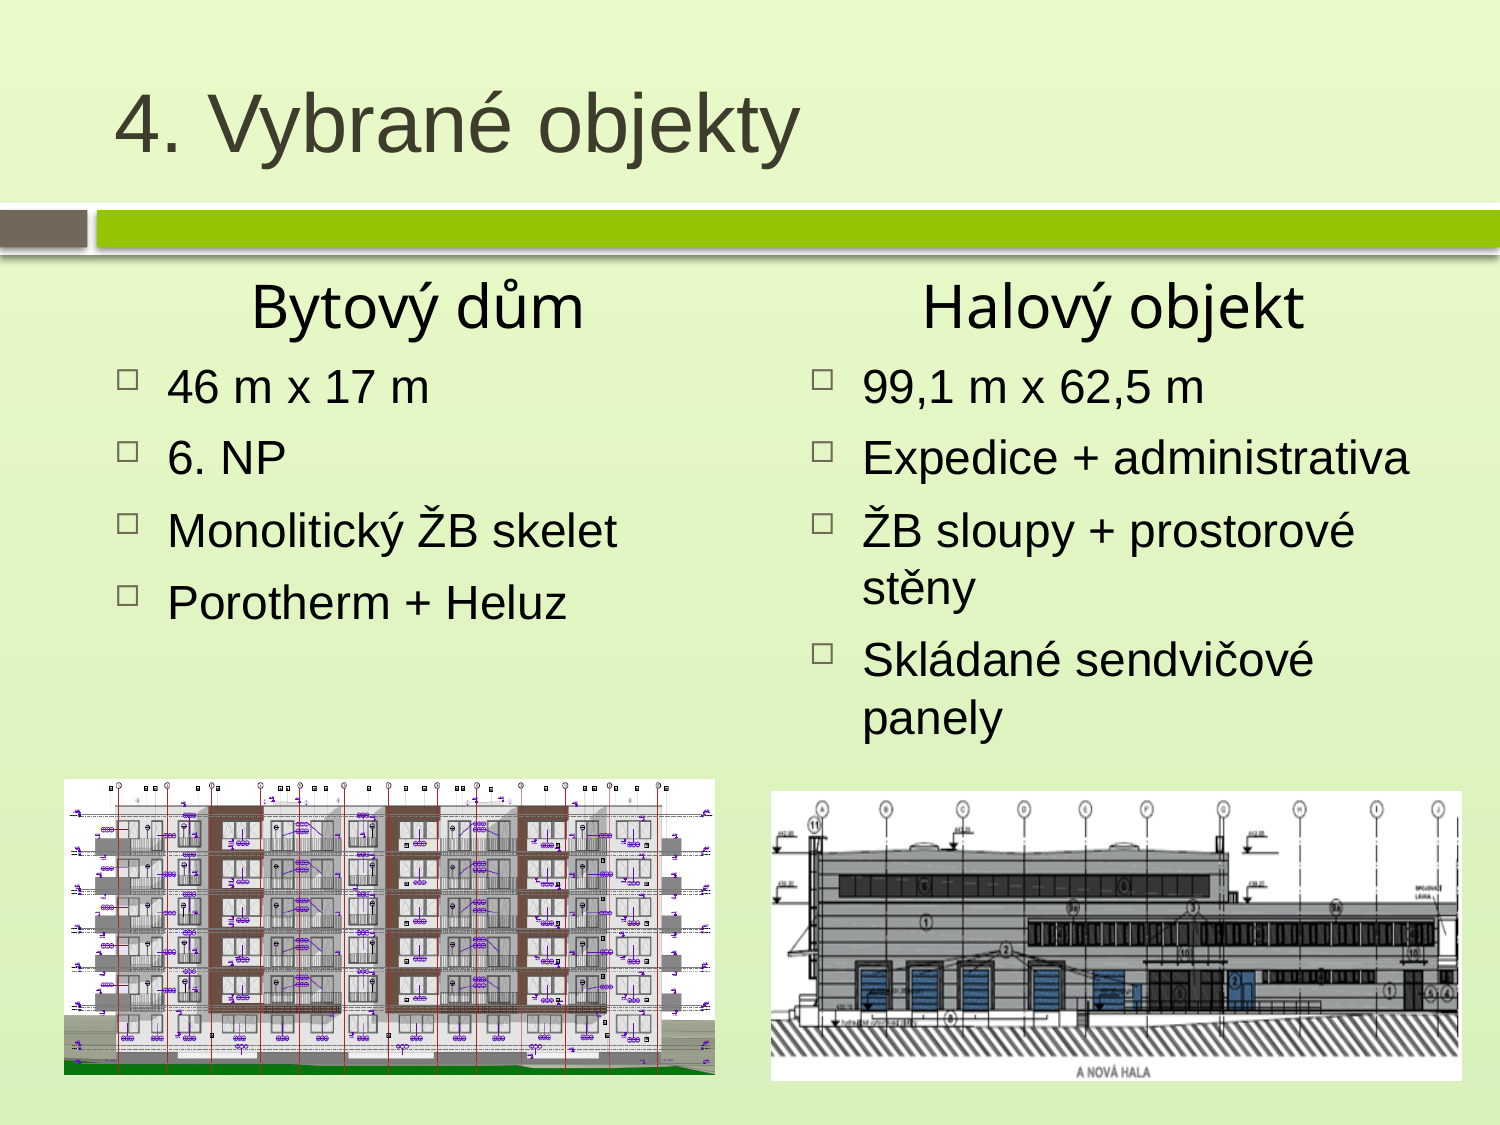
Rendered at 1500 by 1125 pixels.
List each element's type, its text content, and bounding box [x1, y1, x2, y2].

list Bytový dům 46 m x 17 m 6. NP Monolitický ŽB skelet Porotherm + Heluz [99, 260, 738, 1071]
list Halový objekt 99,1 m x 62,5 m Expedice + administrativa ŽB sloupy + prostorové stěny Skládané sendvičové panely [794, 260, 1433, 790]
picture [771, 791, 1462, 1081]
picture [64, 779, 715, 1076]
title 4. Vybrané objekty [99, 37, 1438, 200]
